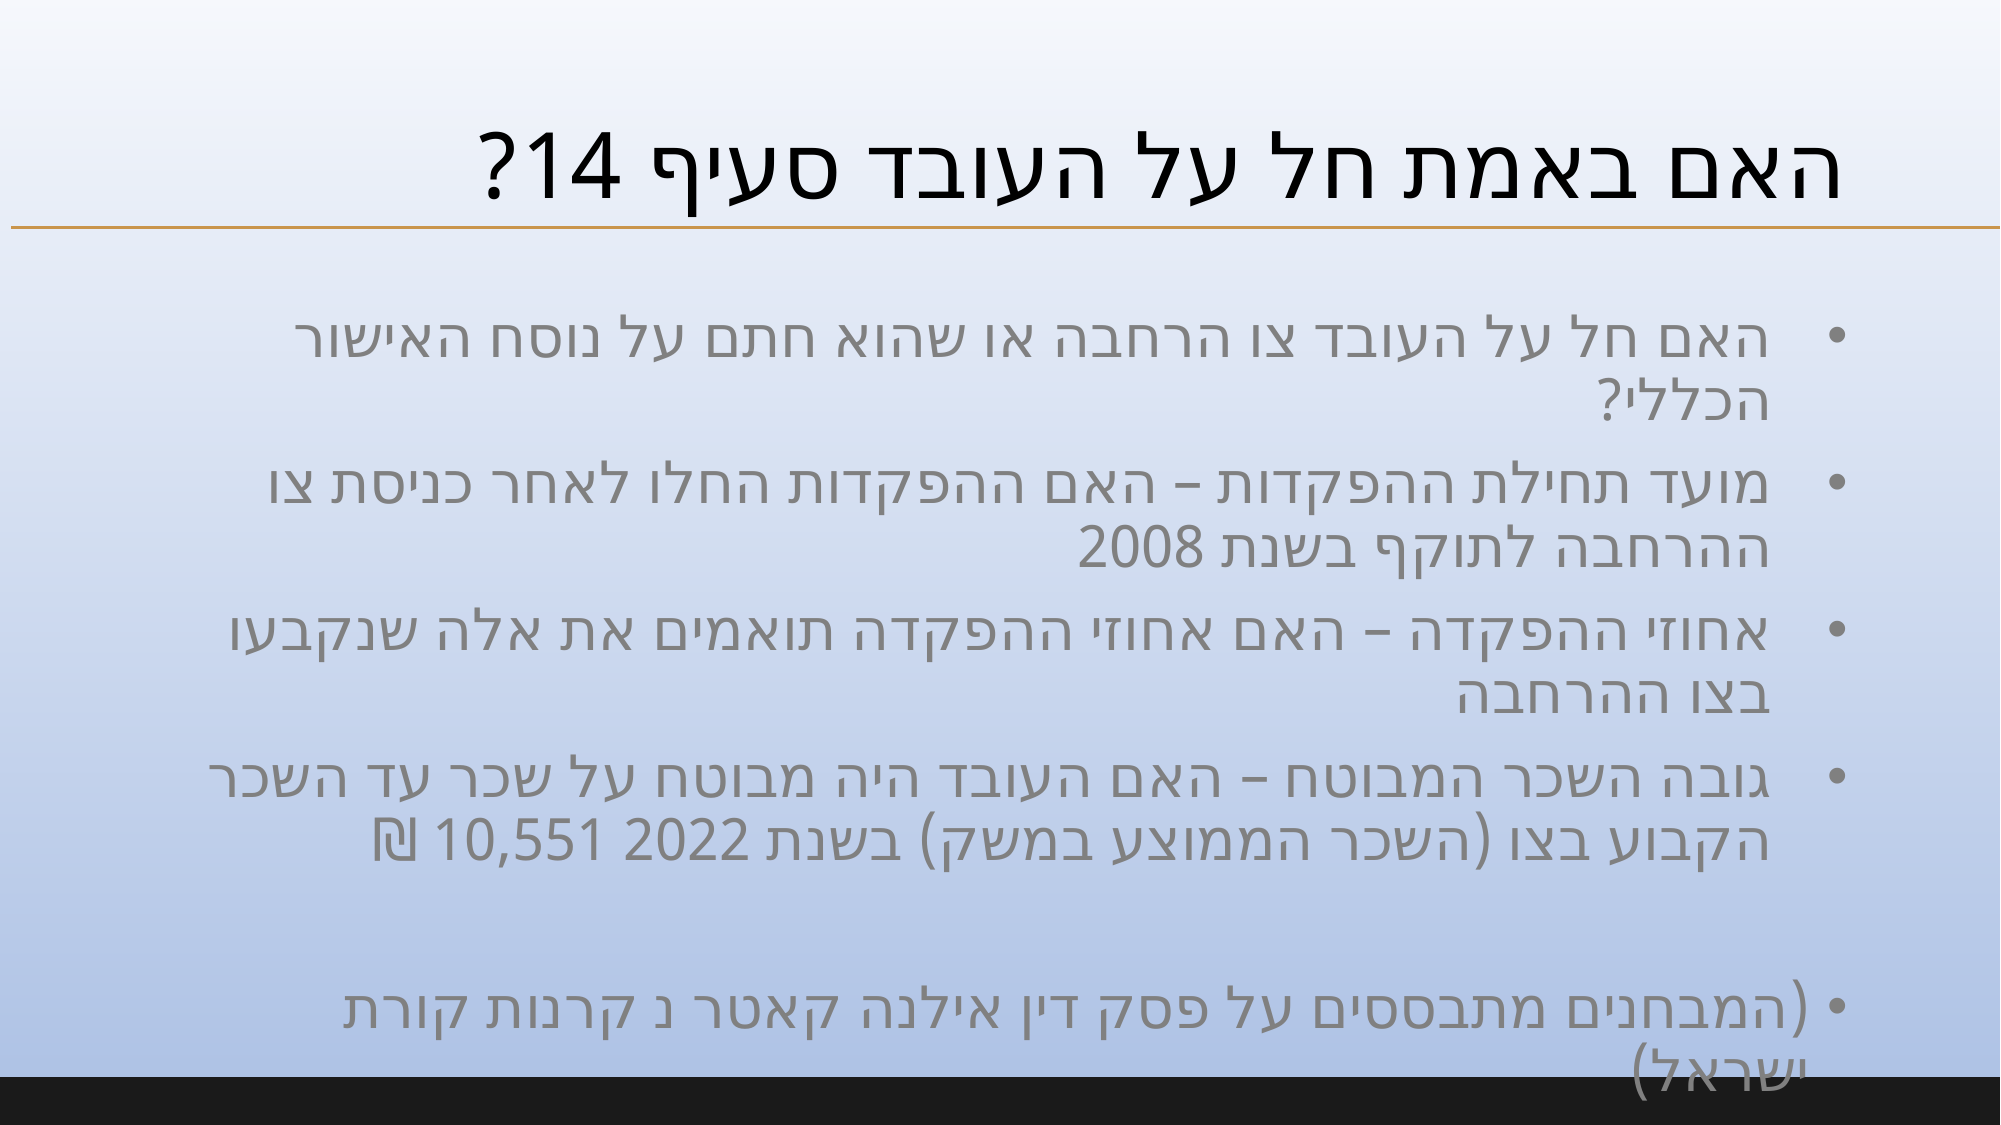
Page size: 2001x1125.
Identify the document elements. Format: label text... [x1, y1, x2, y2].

list האם חל על העובד צו הרחבה או שהוא חתם על נוסח האישור הכללי? מועד תחילת ההפקדות – האם ההפקדות החלו לאחר כניסת צו ההרחבה לתוקף בשנת 2008 אחוזי ההפקדה – האם אחוזי ההפקדה תואמים את אלה שנקבעו בצו ההרחבה גובה השכר המבוטח – האם העובד היה מבוטח על שכר עד השכר הקבוע בצו (השכר הממוצע במשק) בשנת 2022 10,551 ₪ (המבחנים מתבססים על פסק דין אילנה קאטר נ קרנות קורת ישראל) [137, 299, 1863, 1014]
title האם באמת חל על העובד סעיף 14? [137, 59, 1863, 278]
